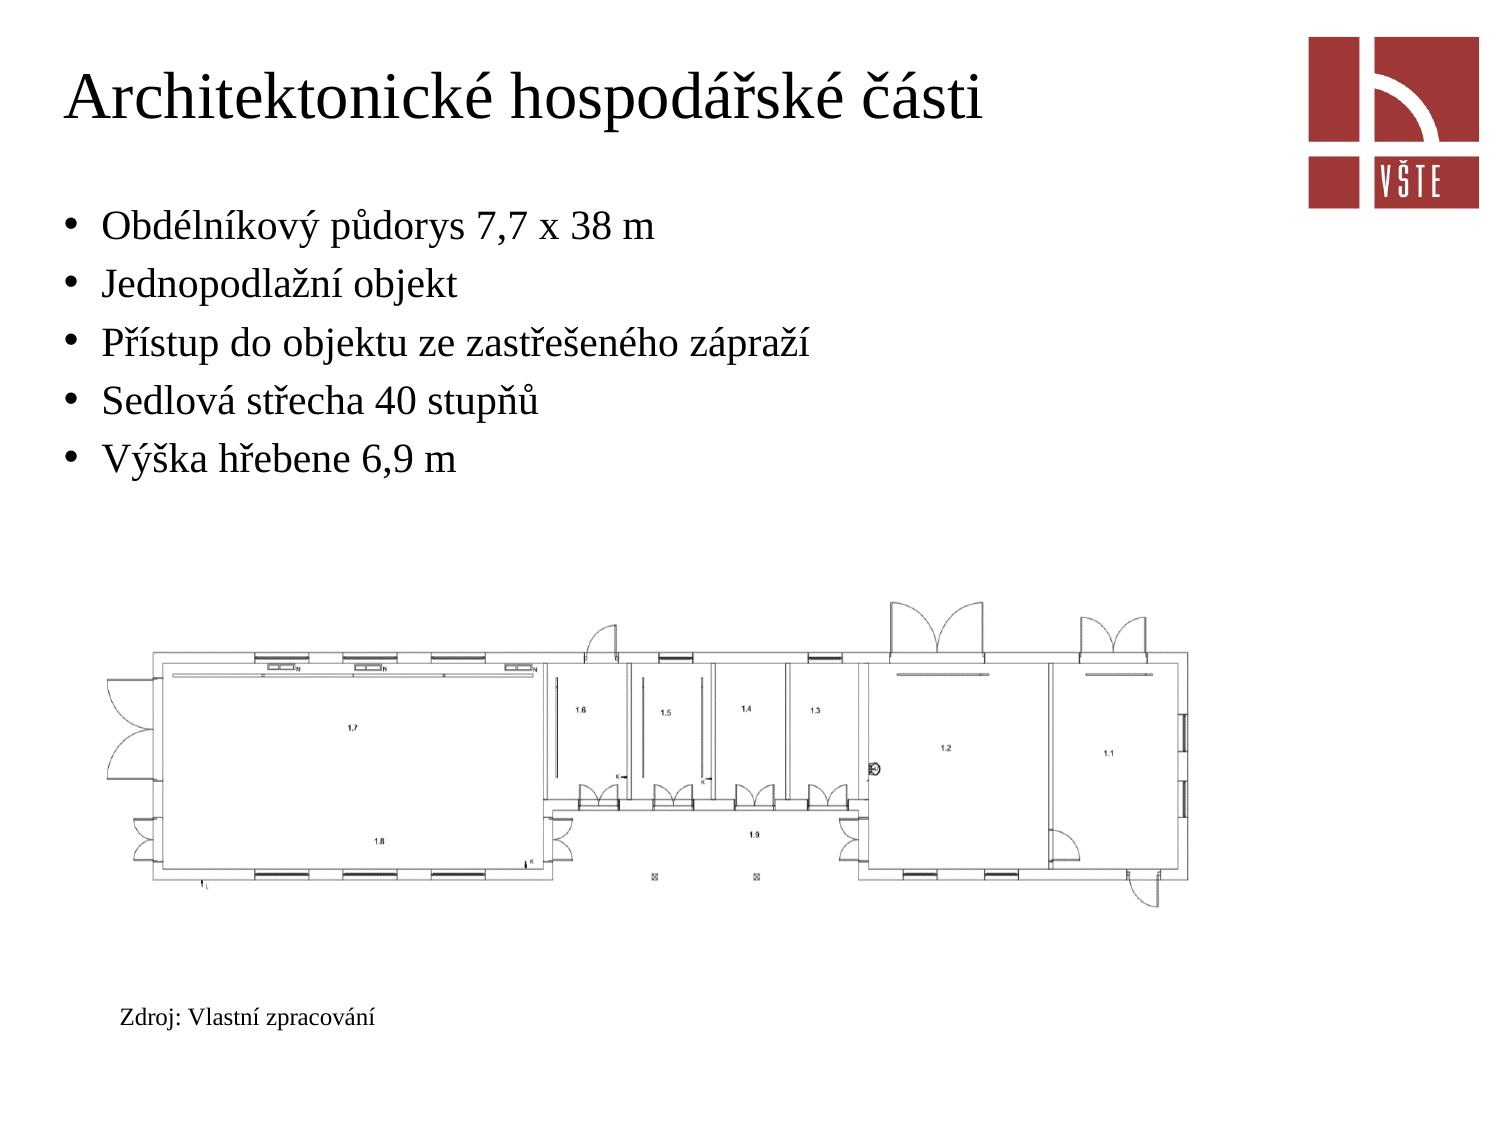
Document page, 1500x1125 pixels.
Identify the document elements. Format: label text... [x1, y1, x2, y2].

list Obdélníkový půdorys 7,7 x 38 m Jednopodlažní objekt Přístup do objektu ze zastřešeného zápraží Sedlová střecha 40 stupňů Výška hřebene 6,9 m [48, 190, 1096, 1011]
title Architektonické hospodářské části [48, 29, 1252, 166]
picture [1298, 22, 1500, 226]
picture [104, 558, 1196, 923]
text_box Zdroj: Vlastní zpracování [104, 992, 770, 1038]
